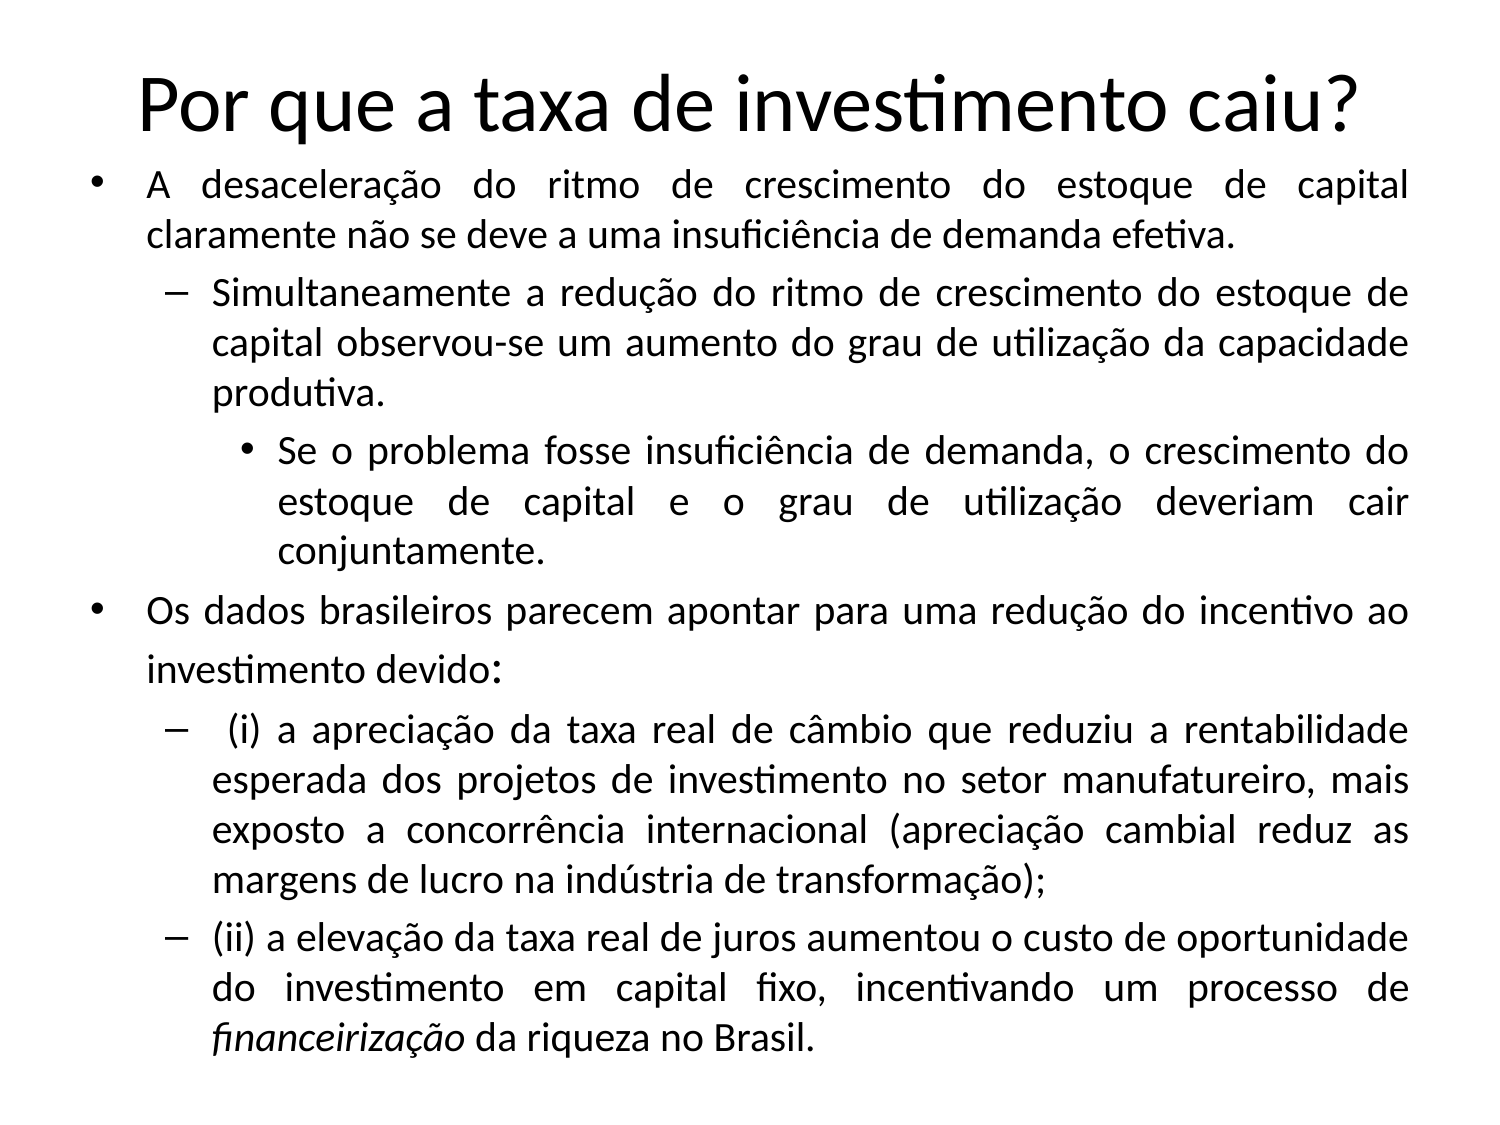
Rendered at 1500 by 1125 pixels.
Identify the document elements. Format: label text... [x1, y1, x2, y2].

title Por que a taxa de investimento caiu? [75, 0, 1425, 149]
list A desaceleração do ritmo de crescimento do estoque de capital claramente não se deve a uma insuficiência de demanda efetiva. Simultaneamente a redução do ritmo de crescimento do estoque de capital observou-se um aumento do grau de utilização da capacidade produtiva. Se o problema fosse insuficiência de demanda, o crescimento do estoque de capital e o grau de utilização deveriam cair conjuntamente. Os dados brasileiros parecem apontar para uma redução do incentivo ao investimento devido: (i) a apreciação da taxa real de câmbio que reduziu a rentabilidade esperada dos projetos de investimento no setor manufatureiro, mais exposto a concorrência internacional (apreciação cambial reduz as margens de lucro na indústria de transformação); (ii) a elevação da taxa real de juros aumentou o custo de oportunidade do investimento em capital fixo, incentivando um processo de financeirização da riqueza no Brasil. [75, 149, 1425, 1106]
